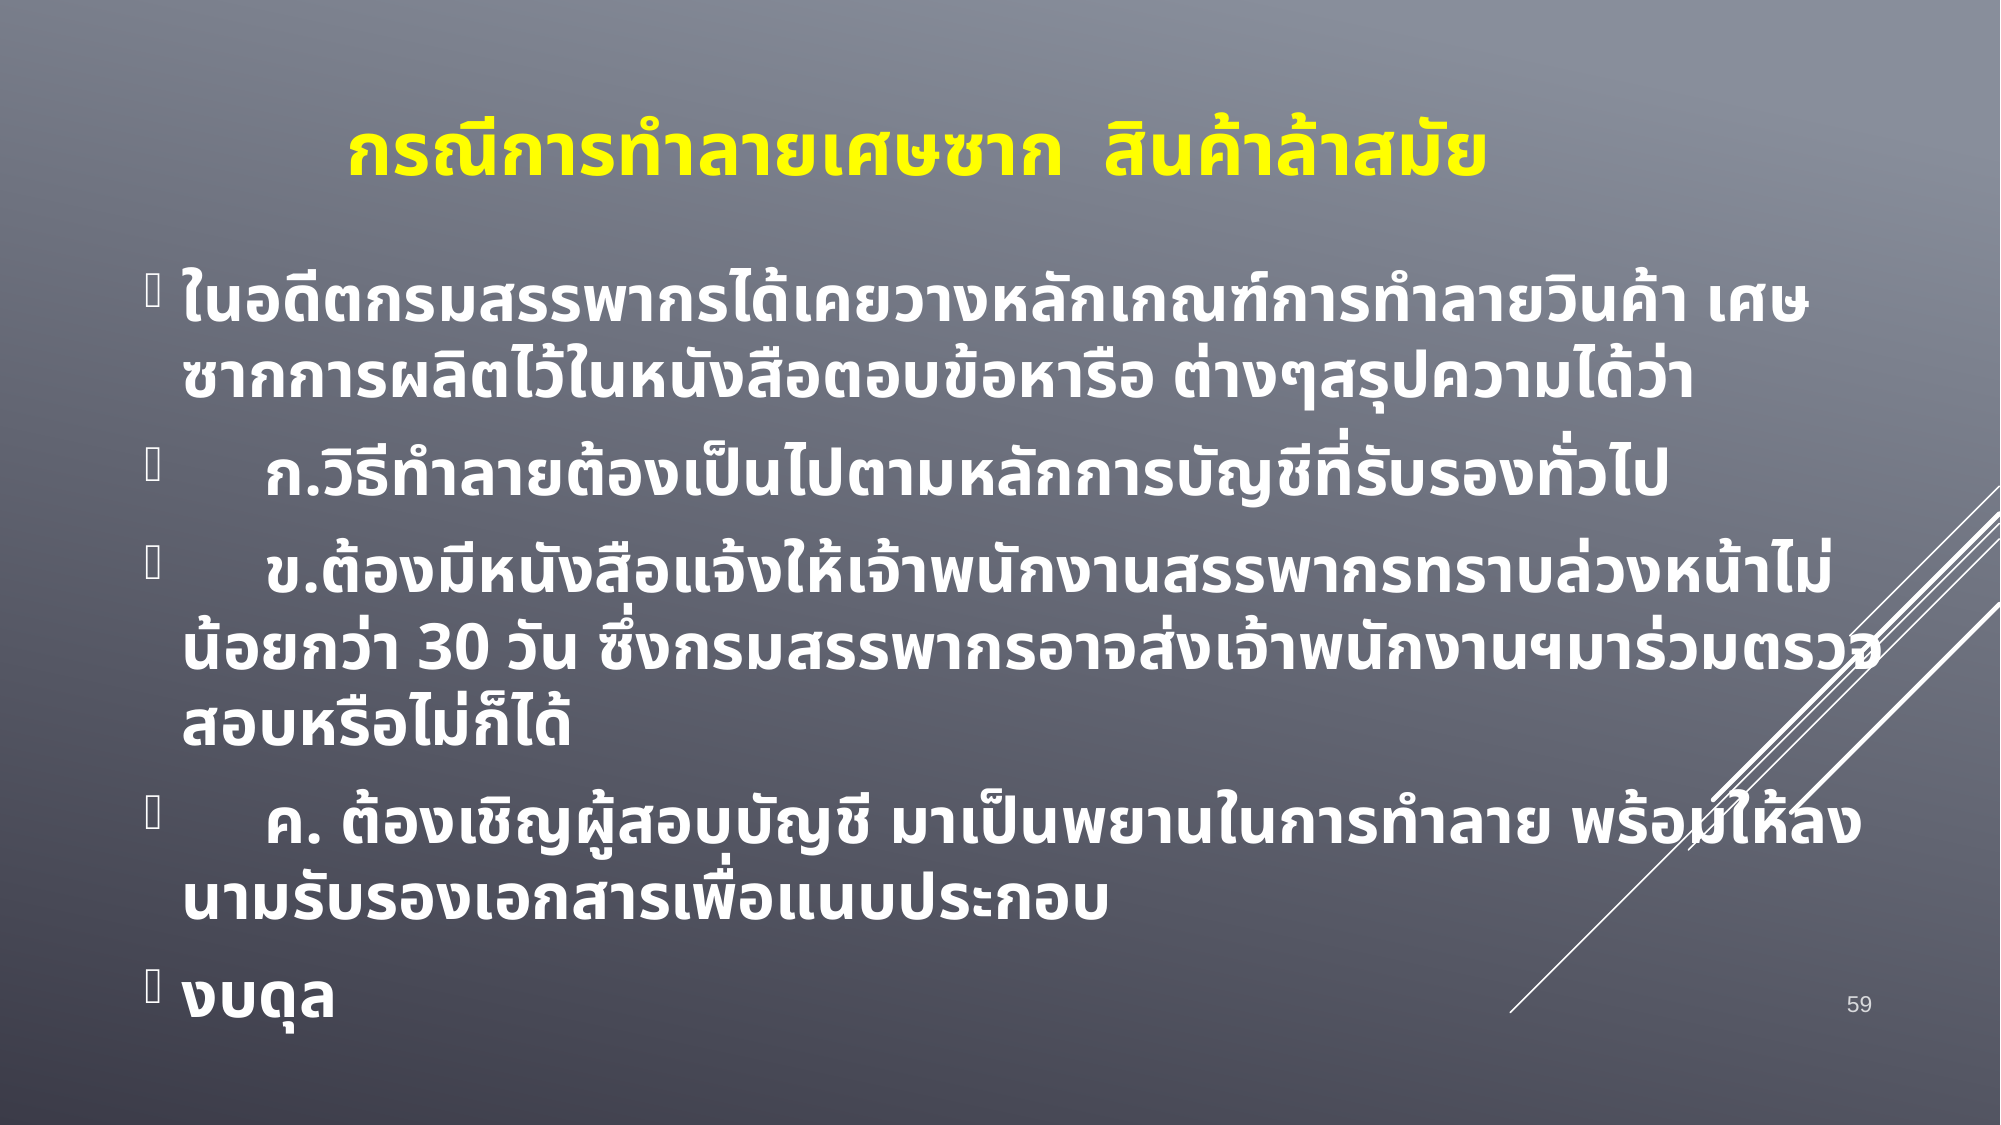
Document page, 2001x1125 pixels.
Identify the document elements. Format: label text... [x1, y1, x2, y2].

list ในอดีตกรมสรรพากรได้เคยวางหลักเกณฑ์การทำลายวินค้า เศษซากการผลิตไว้ในหนังสือตอบข้อหารือ ต่างๆสรุปความได้ว่า ก.วิธีทำลายต้องเป็นไปตามหลักการบัญชีที่รับรองทั่วไป ข.ต้องมีหนังสือแจ้งให้เจ้าพนักงานสรรพากรทราบล่วงหน้าไม่น้อยกว่า 30 วัน ซึ่งกรมสรรพากรอาจส่งเจ้าพนักงานฯมาร่วมตรวจสอบหรือไม่ก็ได้ ค. ต้องเชิญผู้สอบบัญชี มาเป็นพยานในการทำลาย พร้อมให้ลงนามรับรองเอกสารเพื่อแนบประกอบ งบดุล [129, 249, 1905, 1045]
slide_number 59 [1700, 915, 1888, 1025]
title กรณีการทำลายเศษซาก สินค้าล้าสมัย [324, 52, 1513, 240]
